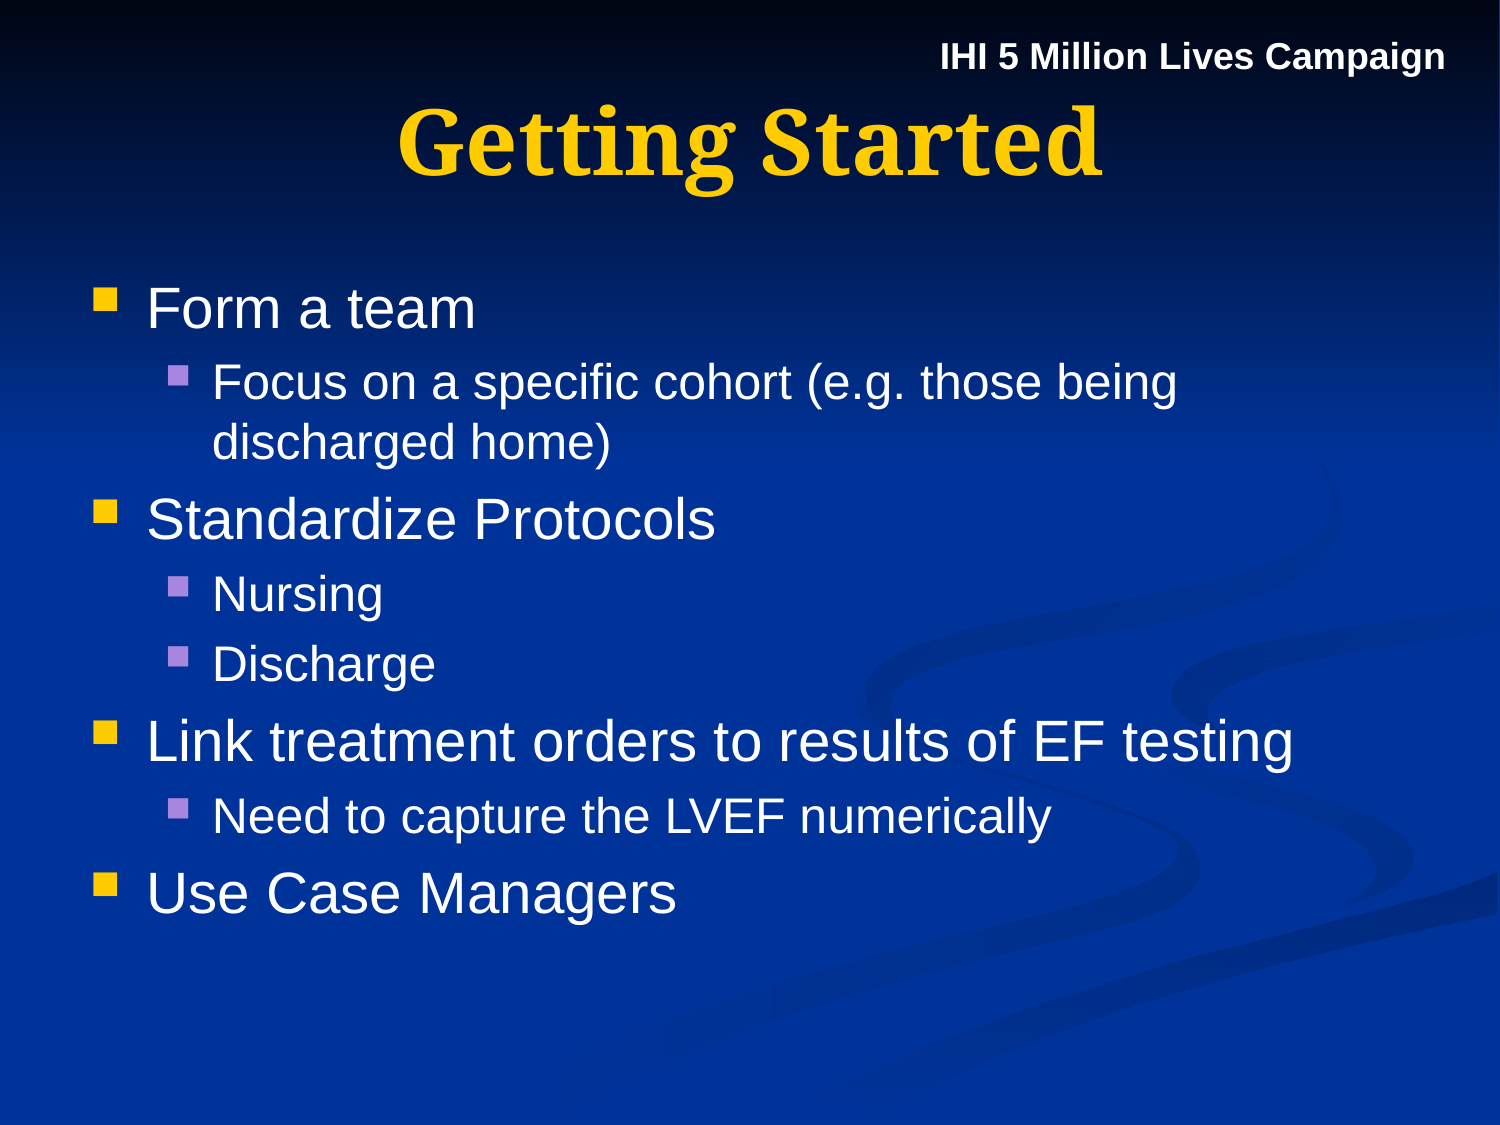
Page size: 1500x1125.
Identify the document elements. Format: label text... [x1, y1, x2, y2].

text_box IHI 5 Million Lives Campaign [924, 24, 1462, 85]
title Getting Started [74, 44, 1426, 233]
list Form a team Focus on a specific cohort (e.g. those being discharged home) Standardize Protocols Nursing Discharge Link treatment orders to results of EF testing Need to capture the LVEF numerically Use Case Managers [74, 262, 1426, 1006]
